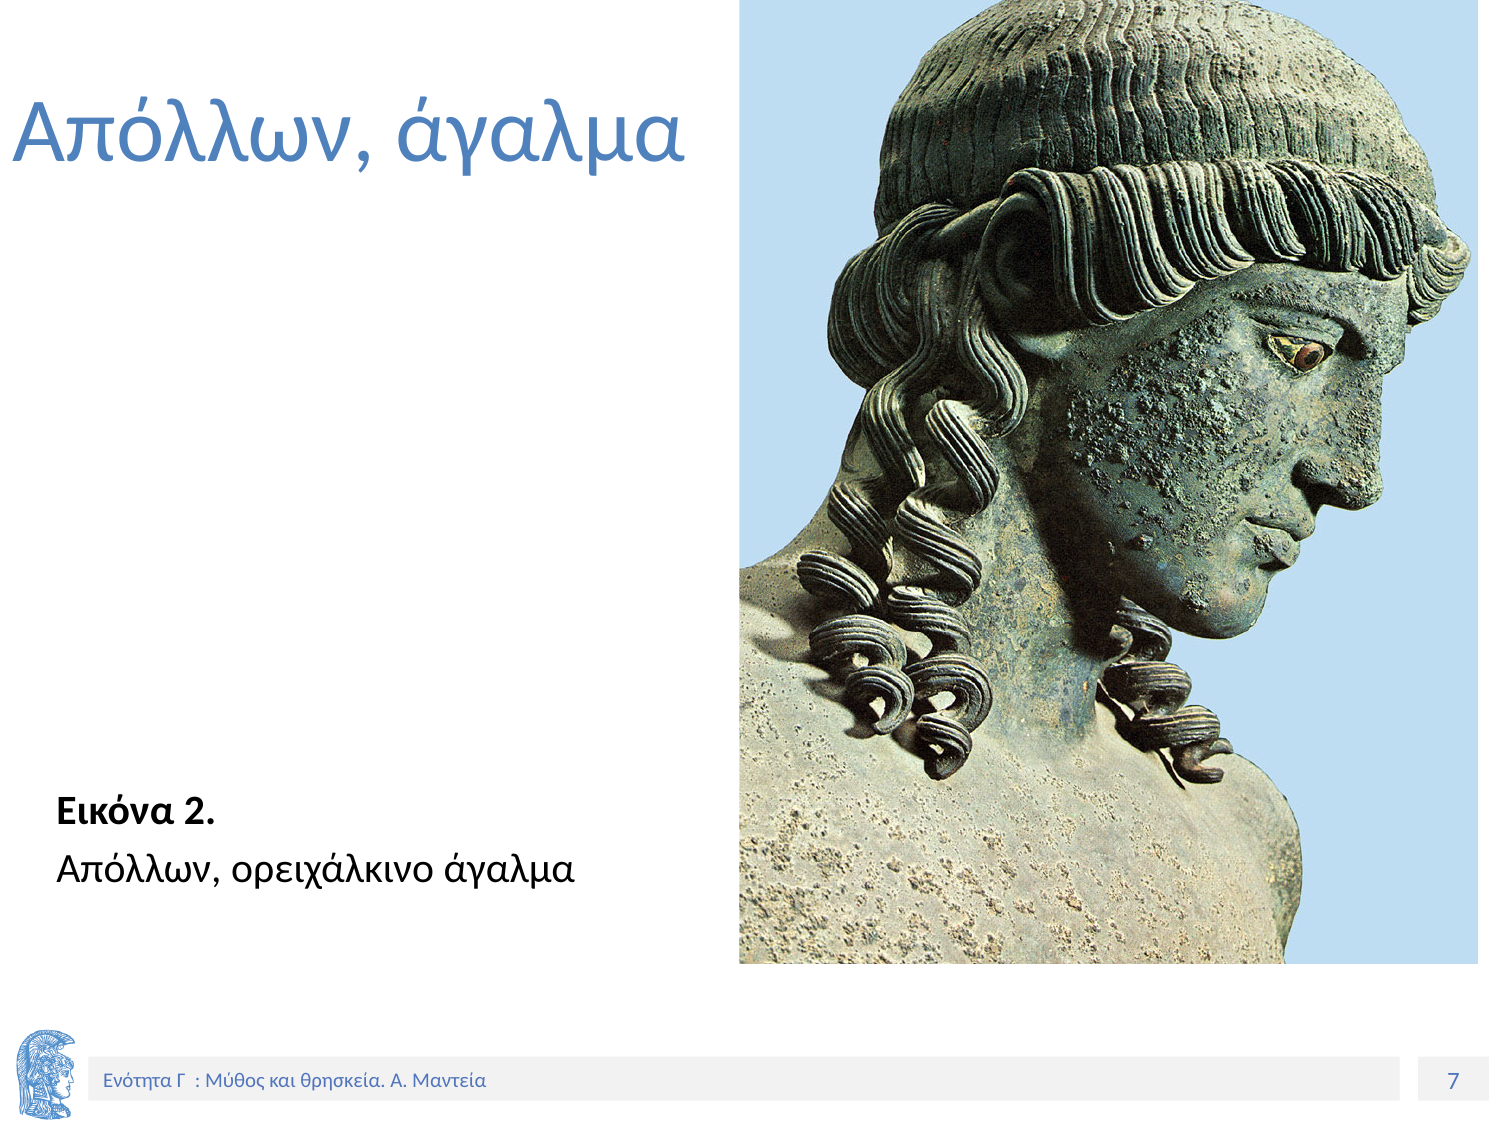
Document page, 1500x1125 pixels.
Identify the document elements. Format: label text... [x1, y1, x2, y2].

picture [739, 0, 1482, 970]
list Εικόνα 2. Απόλλων, ορειχάλκινο άγαλμα [41, 775, 621, 942]
picture [9, 1026, 81, 1120]
title Απόλλων, άγαλμα [0, 30, 729, 219]
